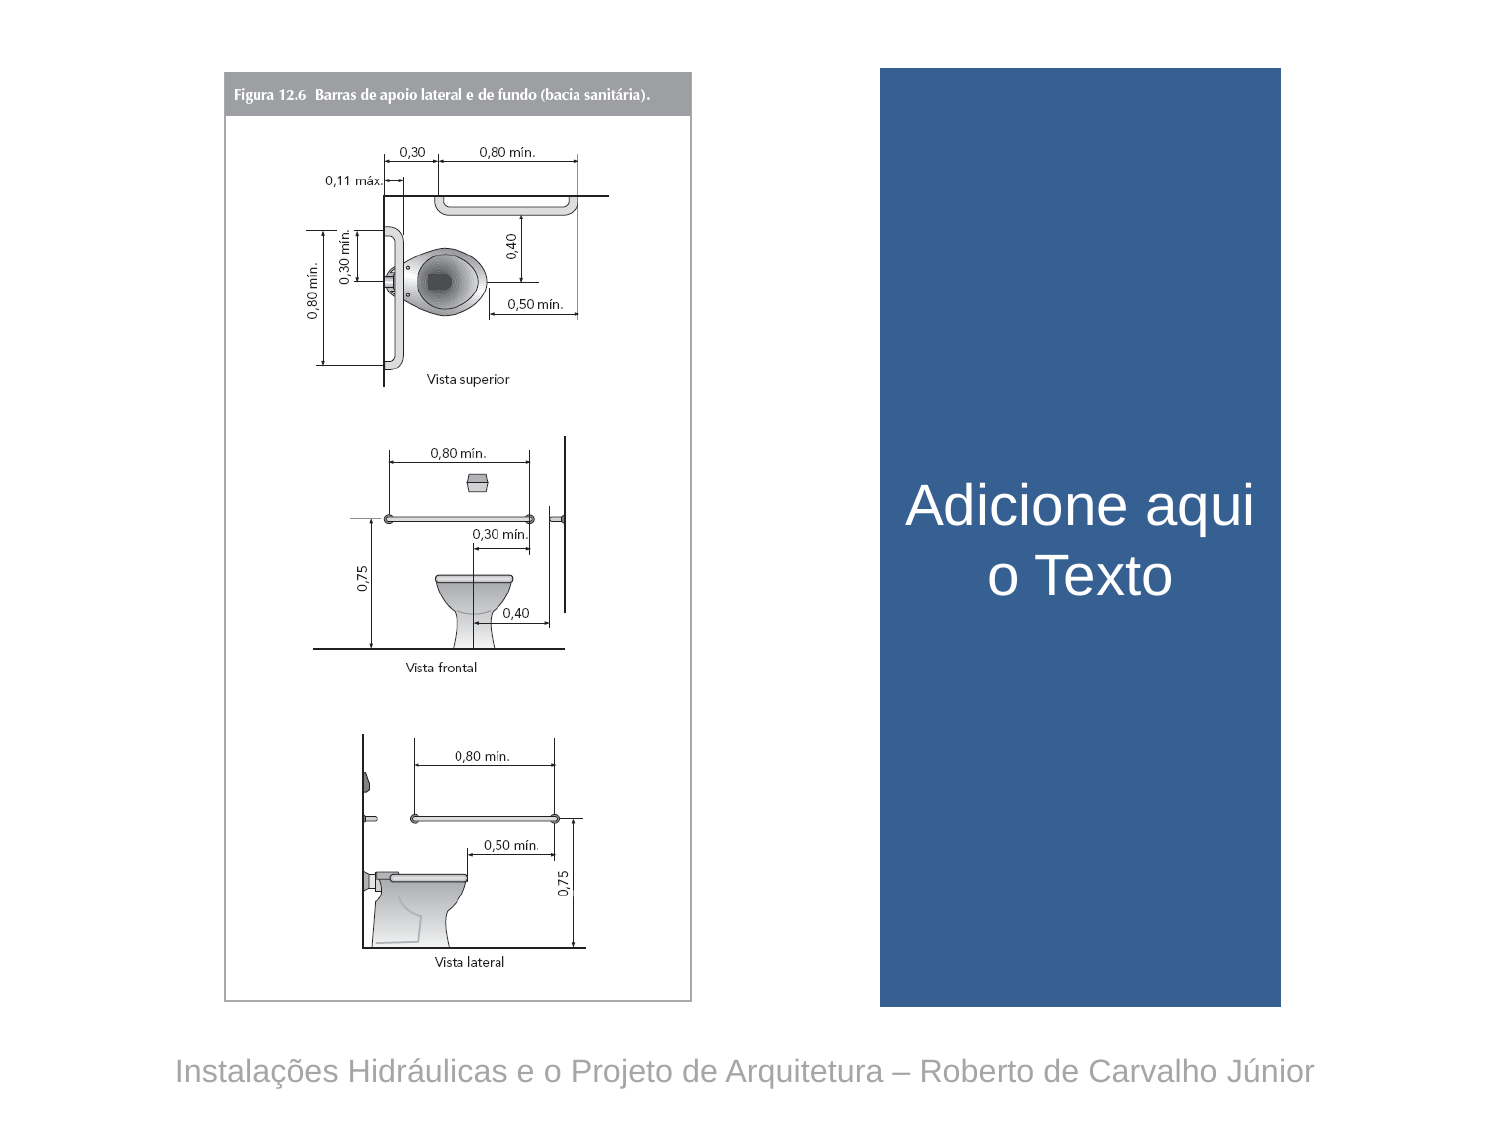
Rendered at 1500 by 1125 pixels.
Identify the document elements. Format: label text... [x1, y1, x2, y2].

footer Instalações Hidráulicas e o Projeto de Arquitetura – Roberto de Carvalho Júnior [0, 1042, 1500, 1103]
text_box Adicione aqui o Texto [879, 67, 1282, 1008]
picture [218, 66, 698, 1008]
